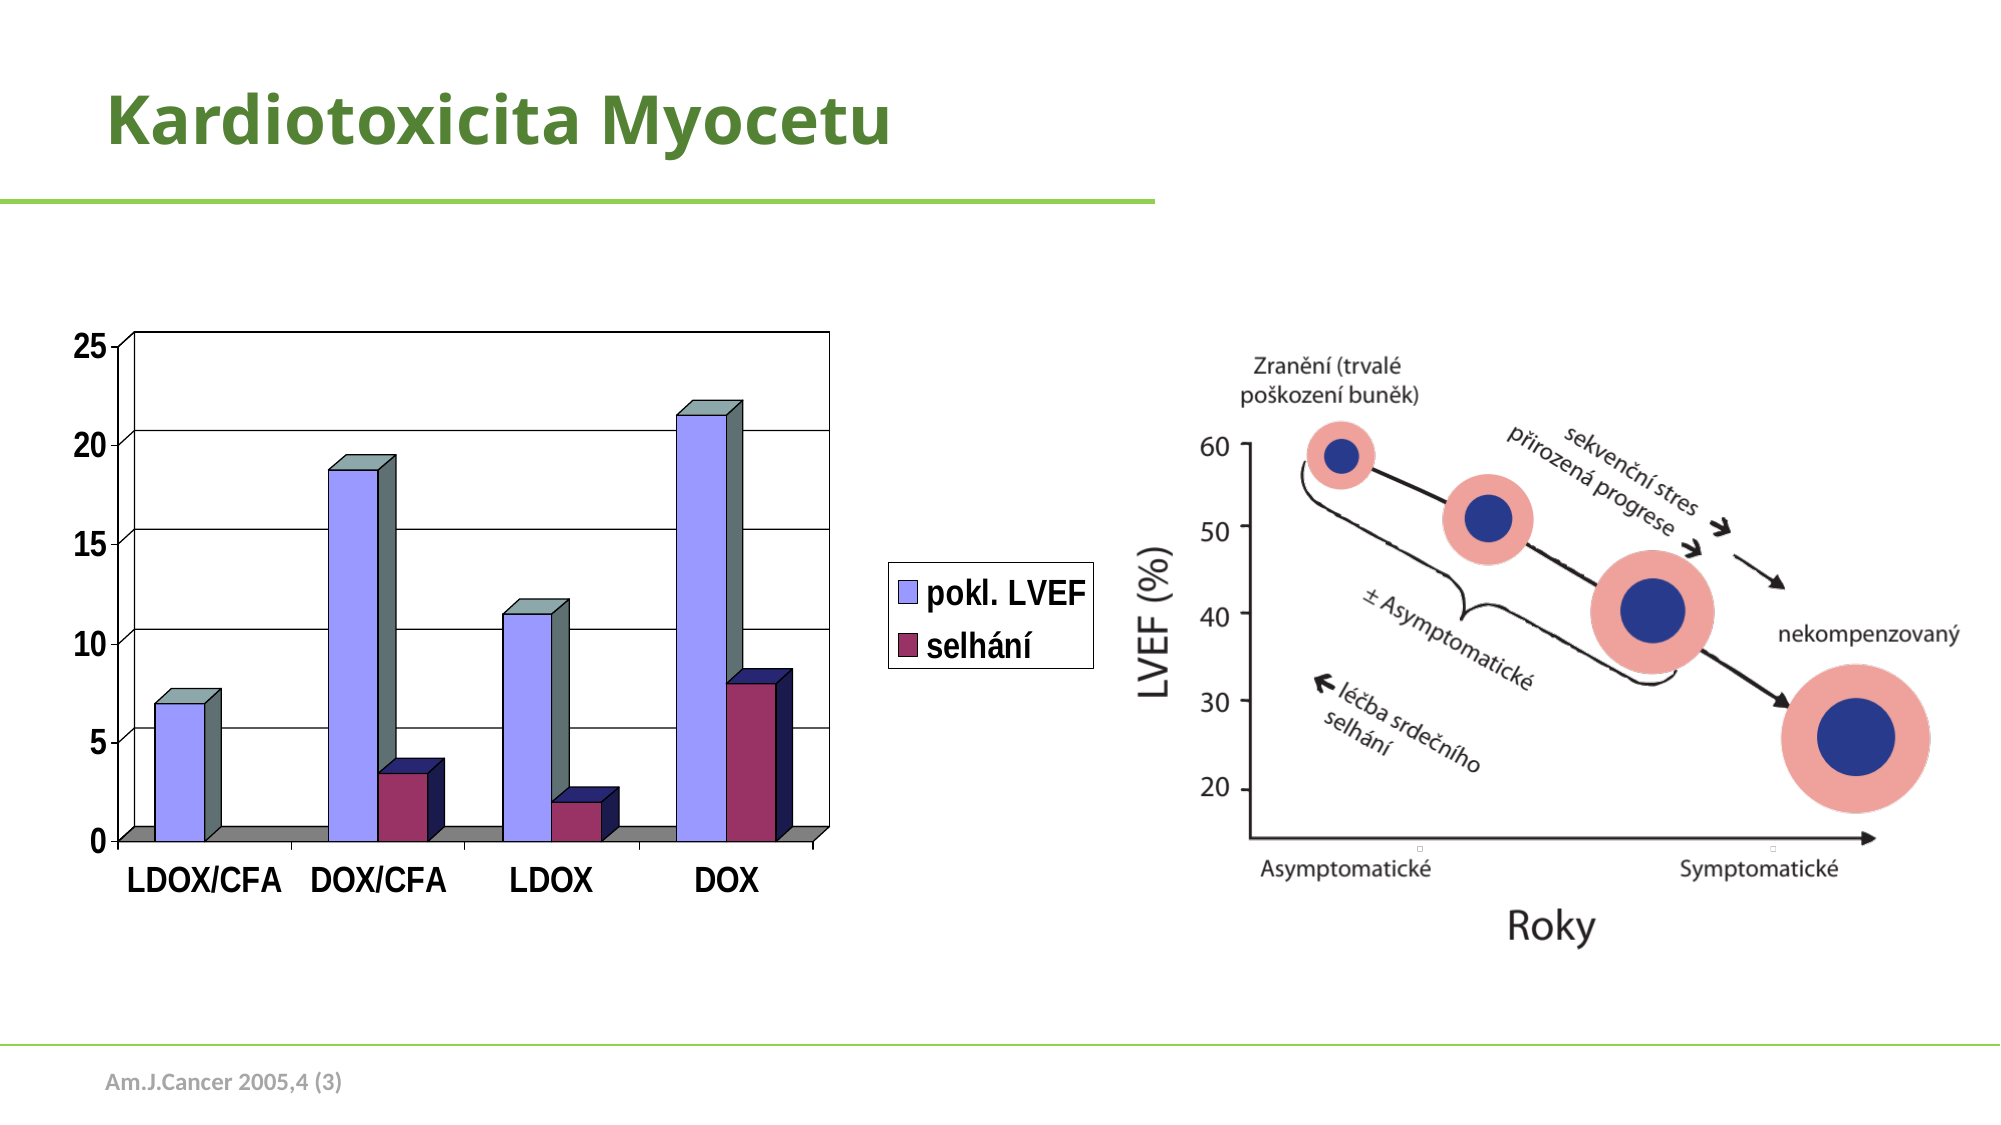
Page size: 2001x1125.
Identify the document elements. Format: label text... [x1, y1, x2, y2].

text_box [3, 290, 952, 941]
title Kardiotoxicita Myocetu [90, 60, 1394, 185]
text_box Am.J.Cancer 2005,4 (3) [90, 1058, 670, 1125]
picture [952, 207, 2000, 1024]
